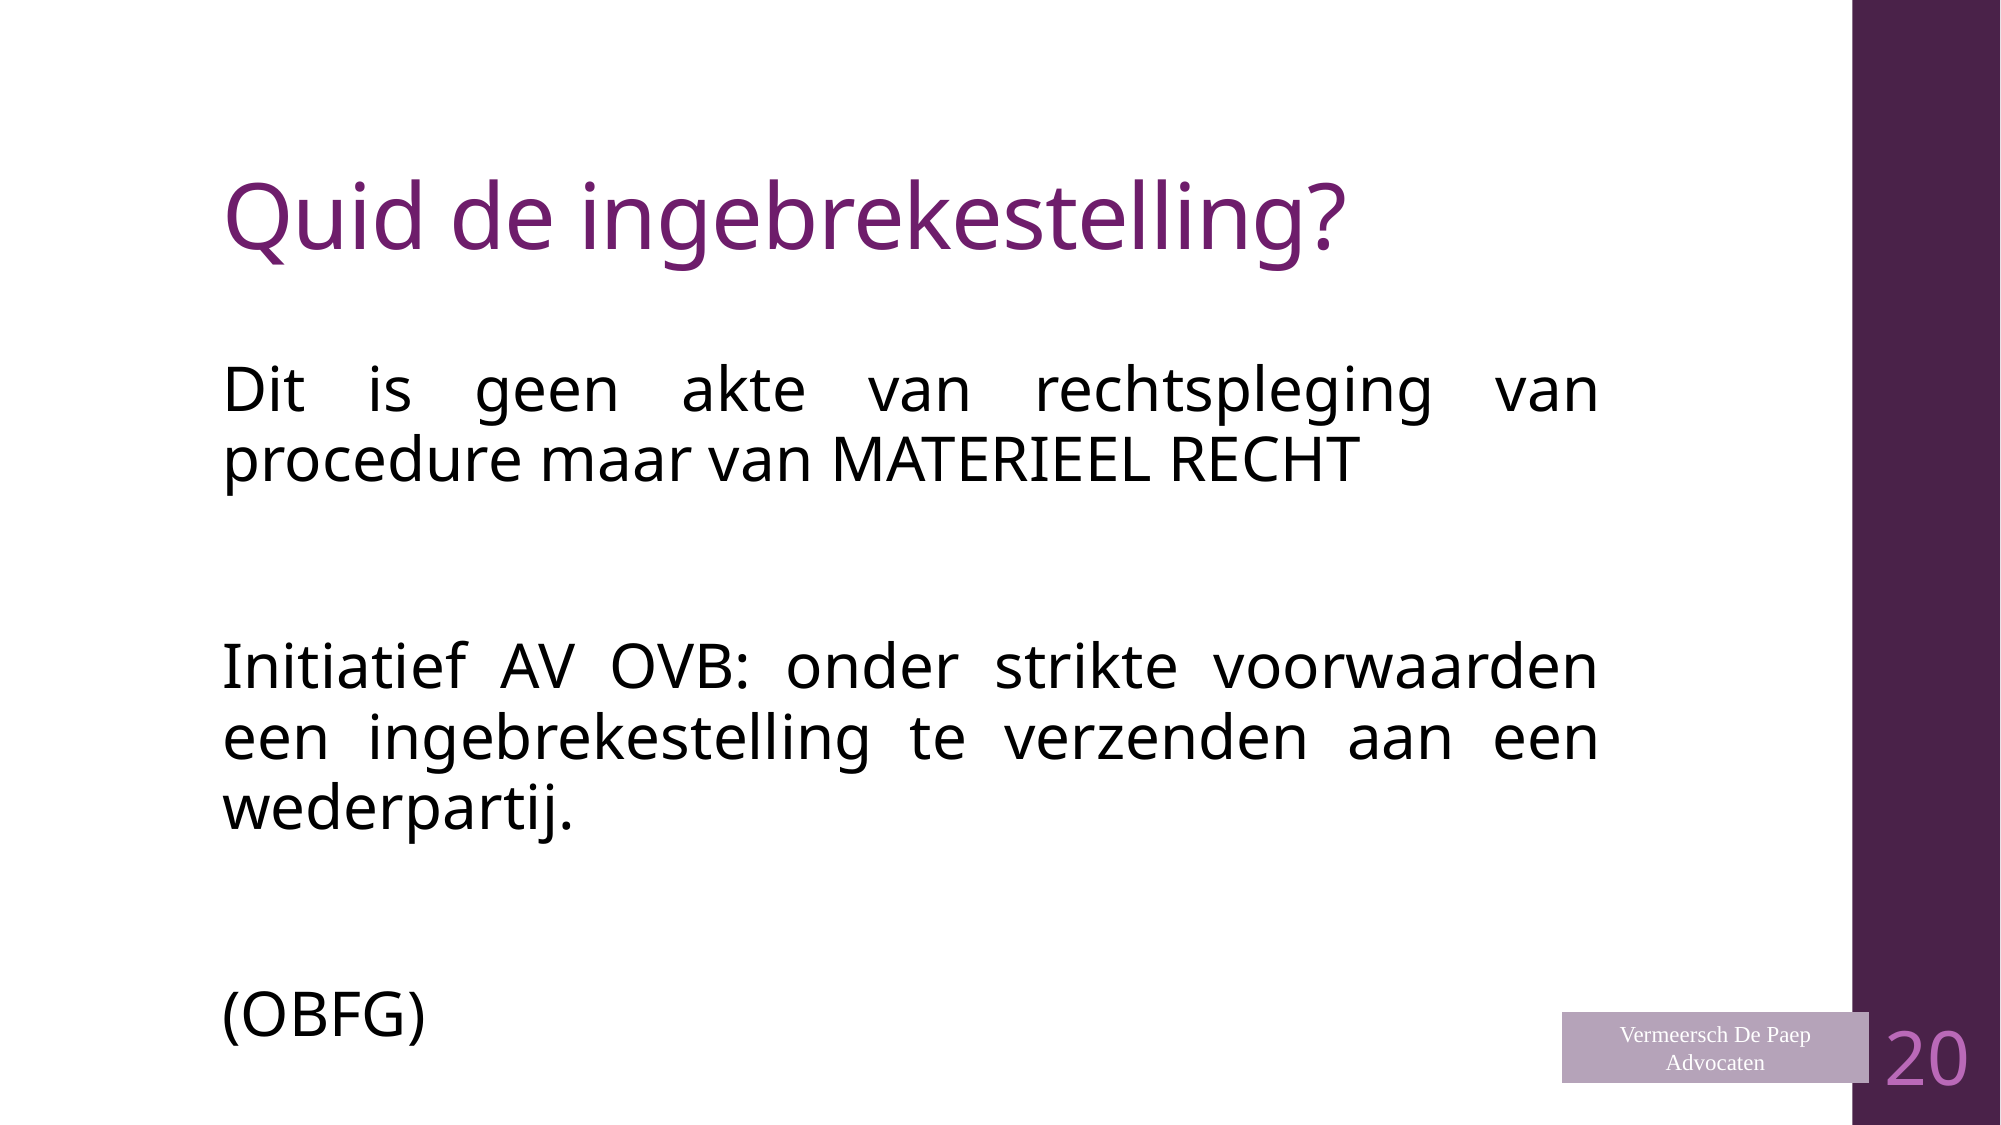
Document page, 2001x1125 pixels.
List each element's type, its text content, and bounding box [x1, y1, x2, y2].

list Dit is geen akte van rechtspleging van procedure maar van MATERIEEL RECHT Initiatief AV OVB: onder strikte voorwaarden een ingebrekestelling te verzenden aan een wederpartij. (OBFG) [206, 347, 1617, 1062]
slide_number 20 [1852, 1012, 2000, 1110]
title Quid de ingebrekestelling? [206, 60, 1797, 278]
text_box Vermeersch De Paep Advocaten [1562, 1012, 1869, 1083]
